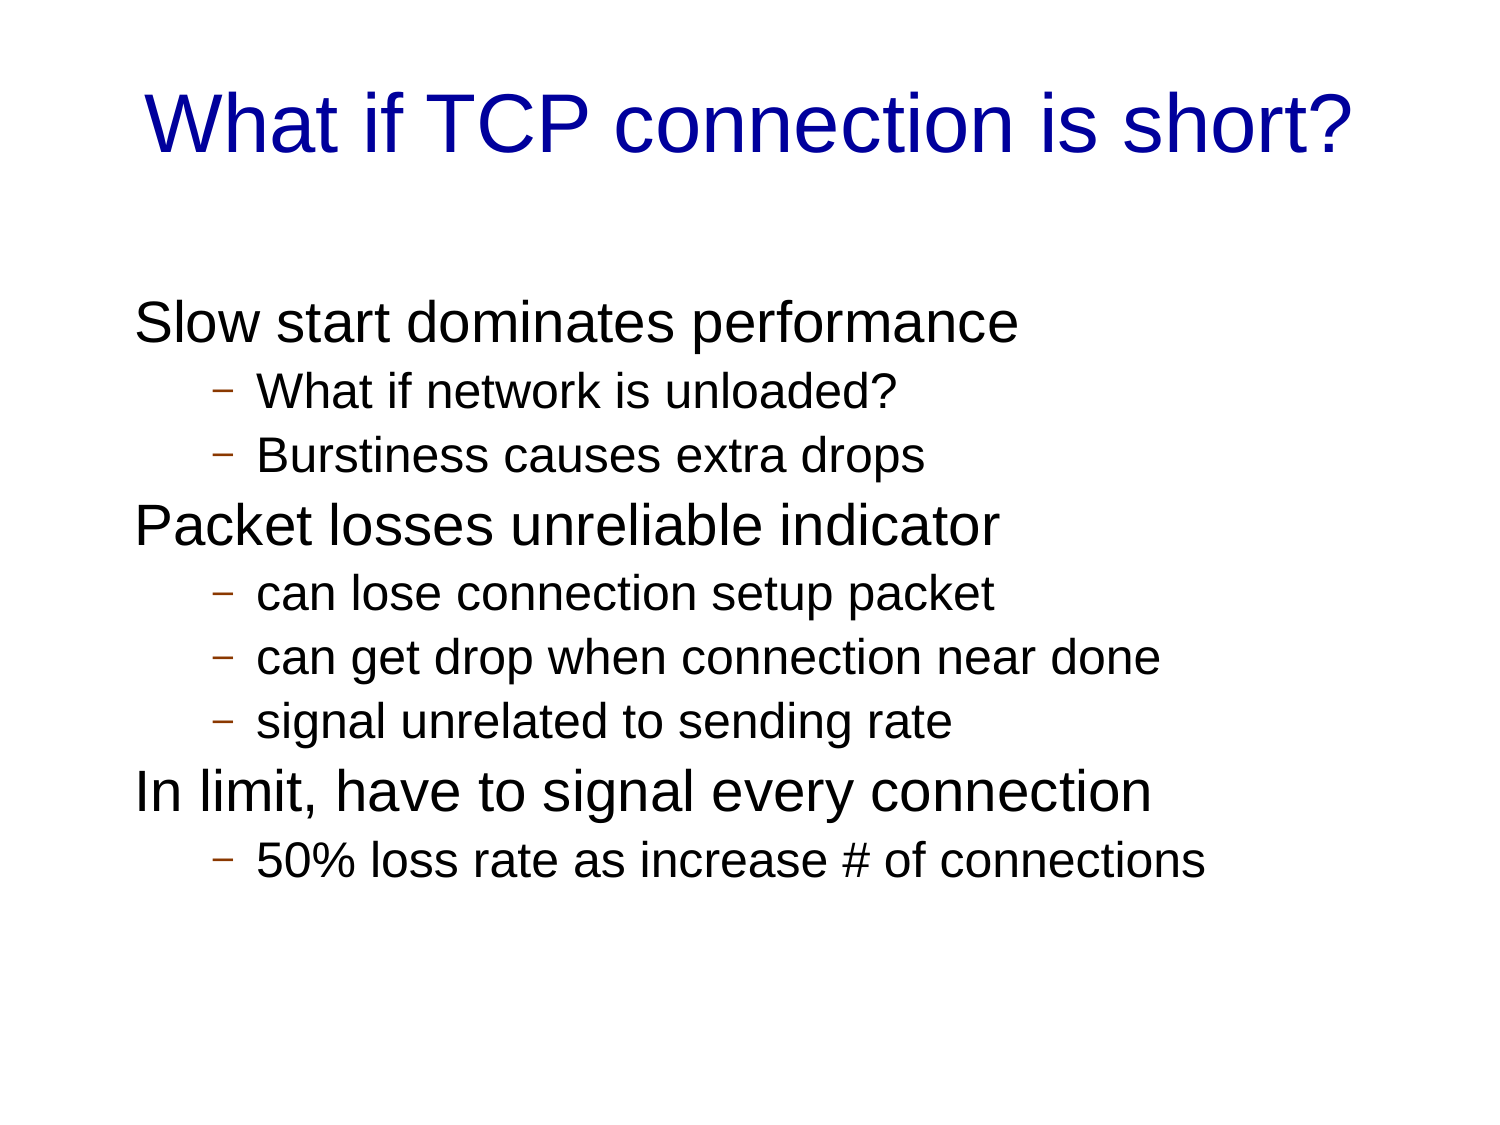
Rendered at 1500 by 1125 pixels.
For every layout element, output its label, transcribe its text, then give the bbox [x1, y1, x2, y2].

list Slow start dominates performance What if network is unloaded? Burstiness causes extra drops Packet losses unreliable indicator can lose connection setup packet can get drop when connection near done signal unrelated to sending rate In limit, have to signal every connection 50% loss rate as increase # of connections [119, 284, 1408, 960]
title What if TCP connection is short? [74, 47, 1426, 191]
